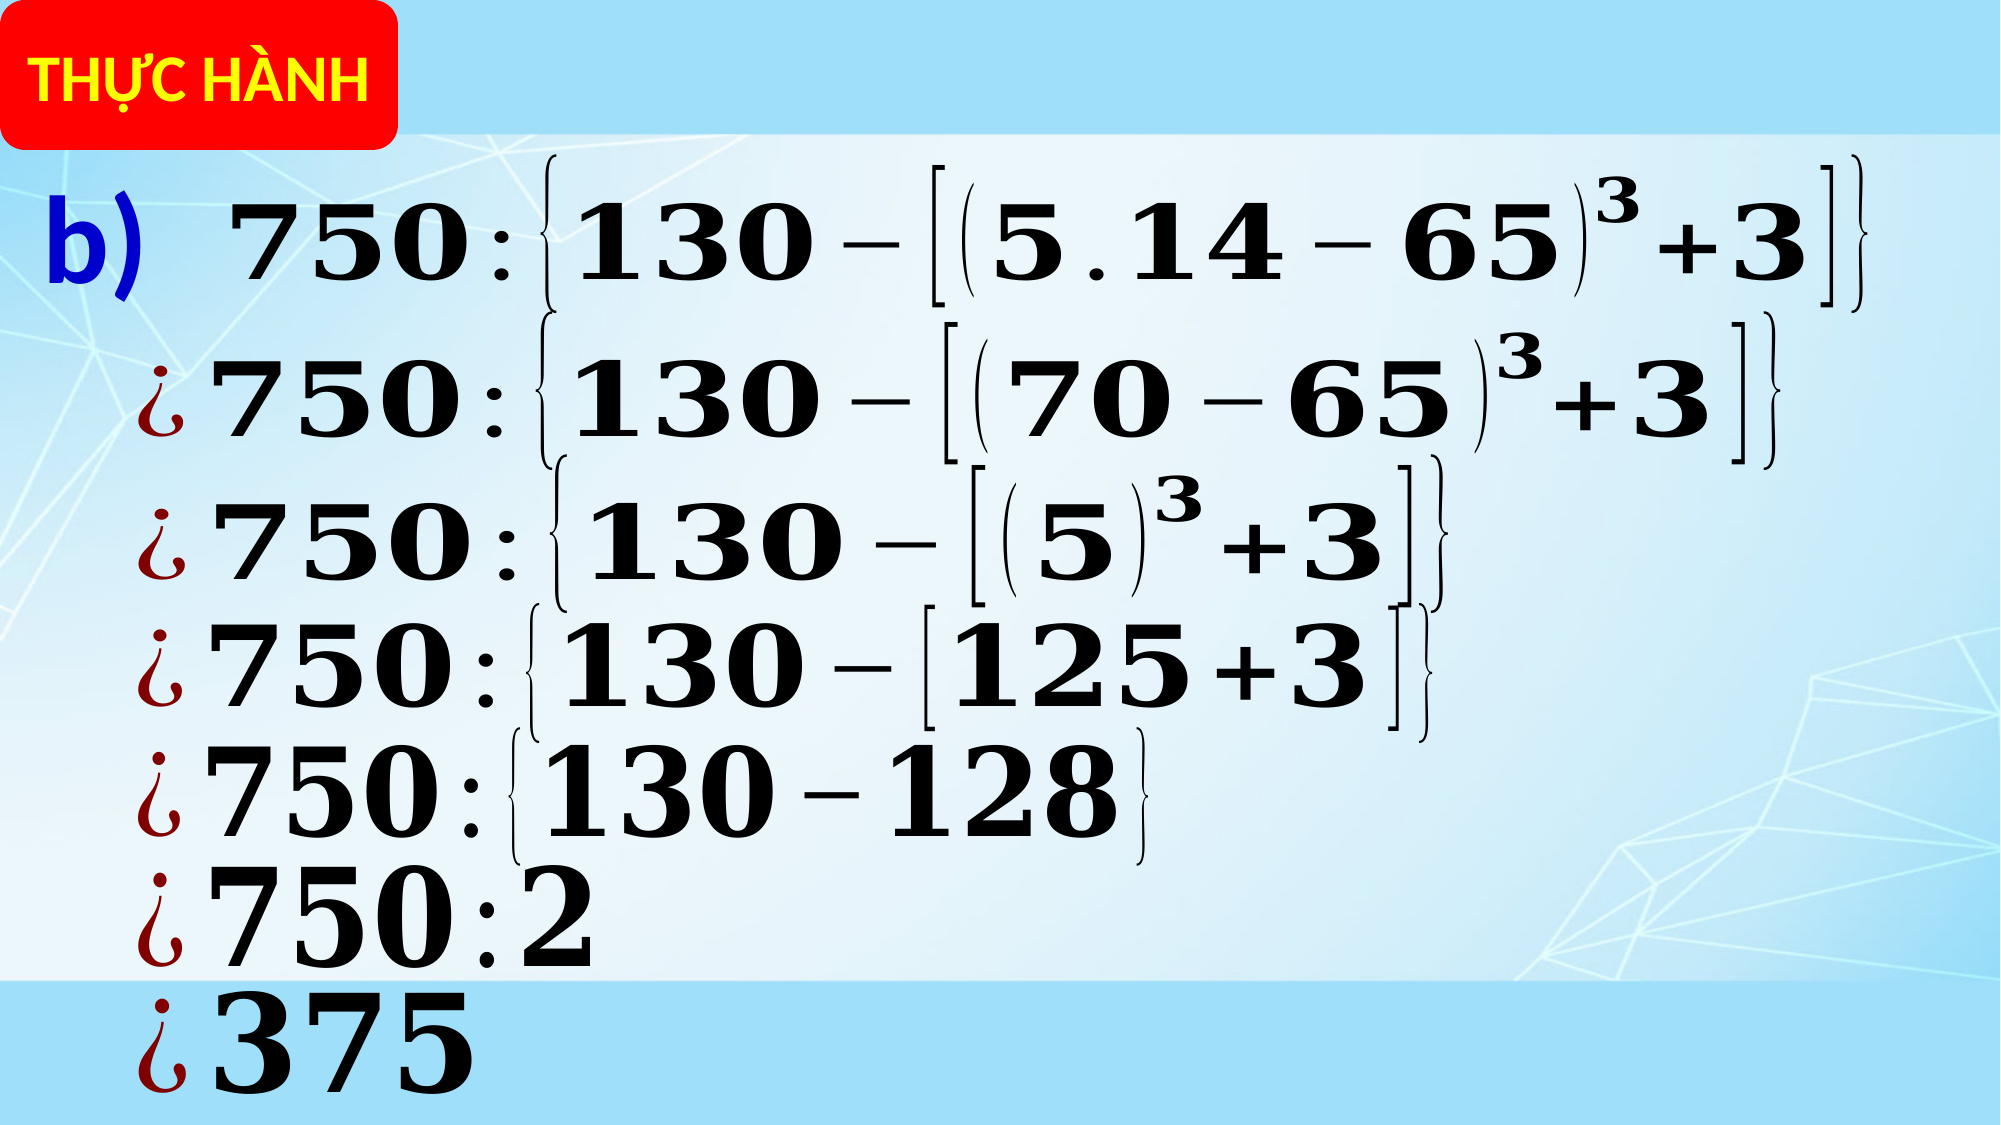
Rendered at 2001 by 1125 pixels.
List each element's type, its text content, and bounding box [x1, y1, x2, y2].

text_box THỰC HÀNH [0, 0, 399, 151]
picture [0, 0, 2001, 1125]
picture [0, 0, 16, 16]
text_box b) [27, 151, 211, 316]
